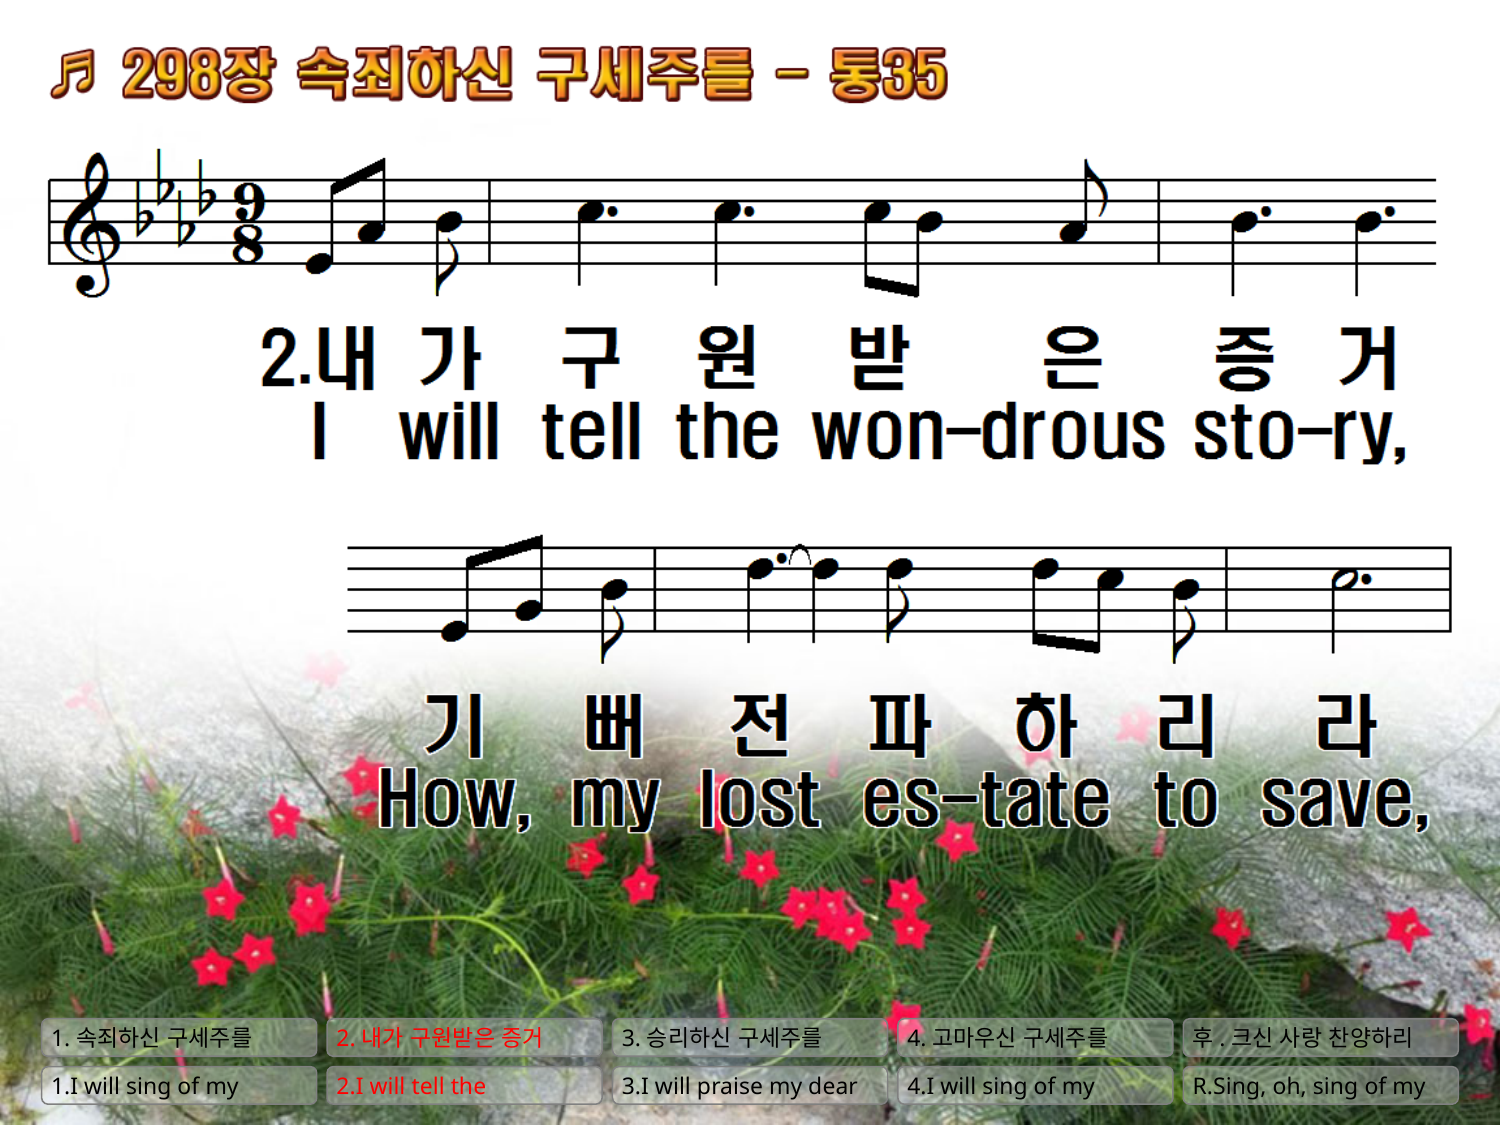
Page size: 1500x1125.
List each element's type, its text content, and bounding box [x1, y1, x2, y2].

picture [0, 0, 1500, 1125]
text_box 1.I will sing of my [41, 1066, 317, 1105]
text_box 2.내가 구원받은 증거 [327, 1018, 603, 1057]
text_box 4.고마우신 구세주를 [897, 1018, 1173, 1057]
text_box 후.크신 사랑 찬양하리 [1183, 1018, 1459, 1057]
text_box 3.승리하신 구세주를 [612, 1018, 888, 1057]
text_box 1.속죄하신 구세주를 [41, 1018, 317, 1057]
text_box 4.I will sing of my [897, 1066, 1173, 1105]
text_box 2.I will tell the [327, 1066, 603, 1105]
text_box R.Sing, oh, sing of my [1183, 1066, 1459, 1105]
text_box 3.I will praise my dear [612, 1066, 888, 1105]
